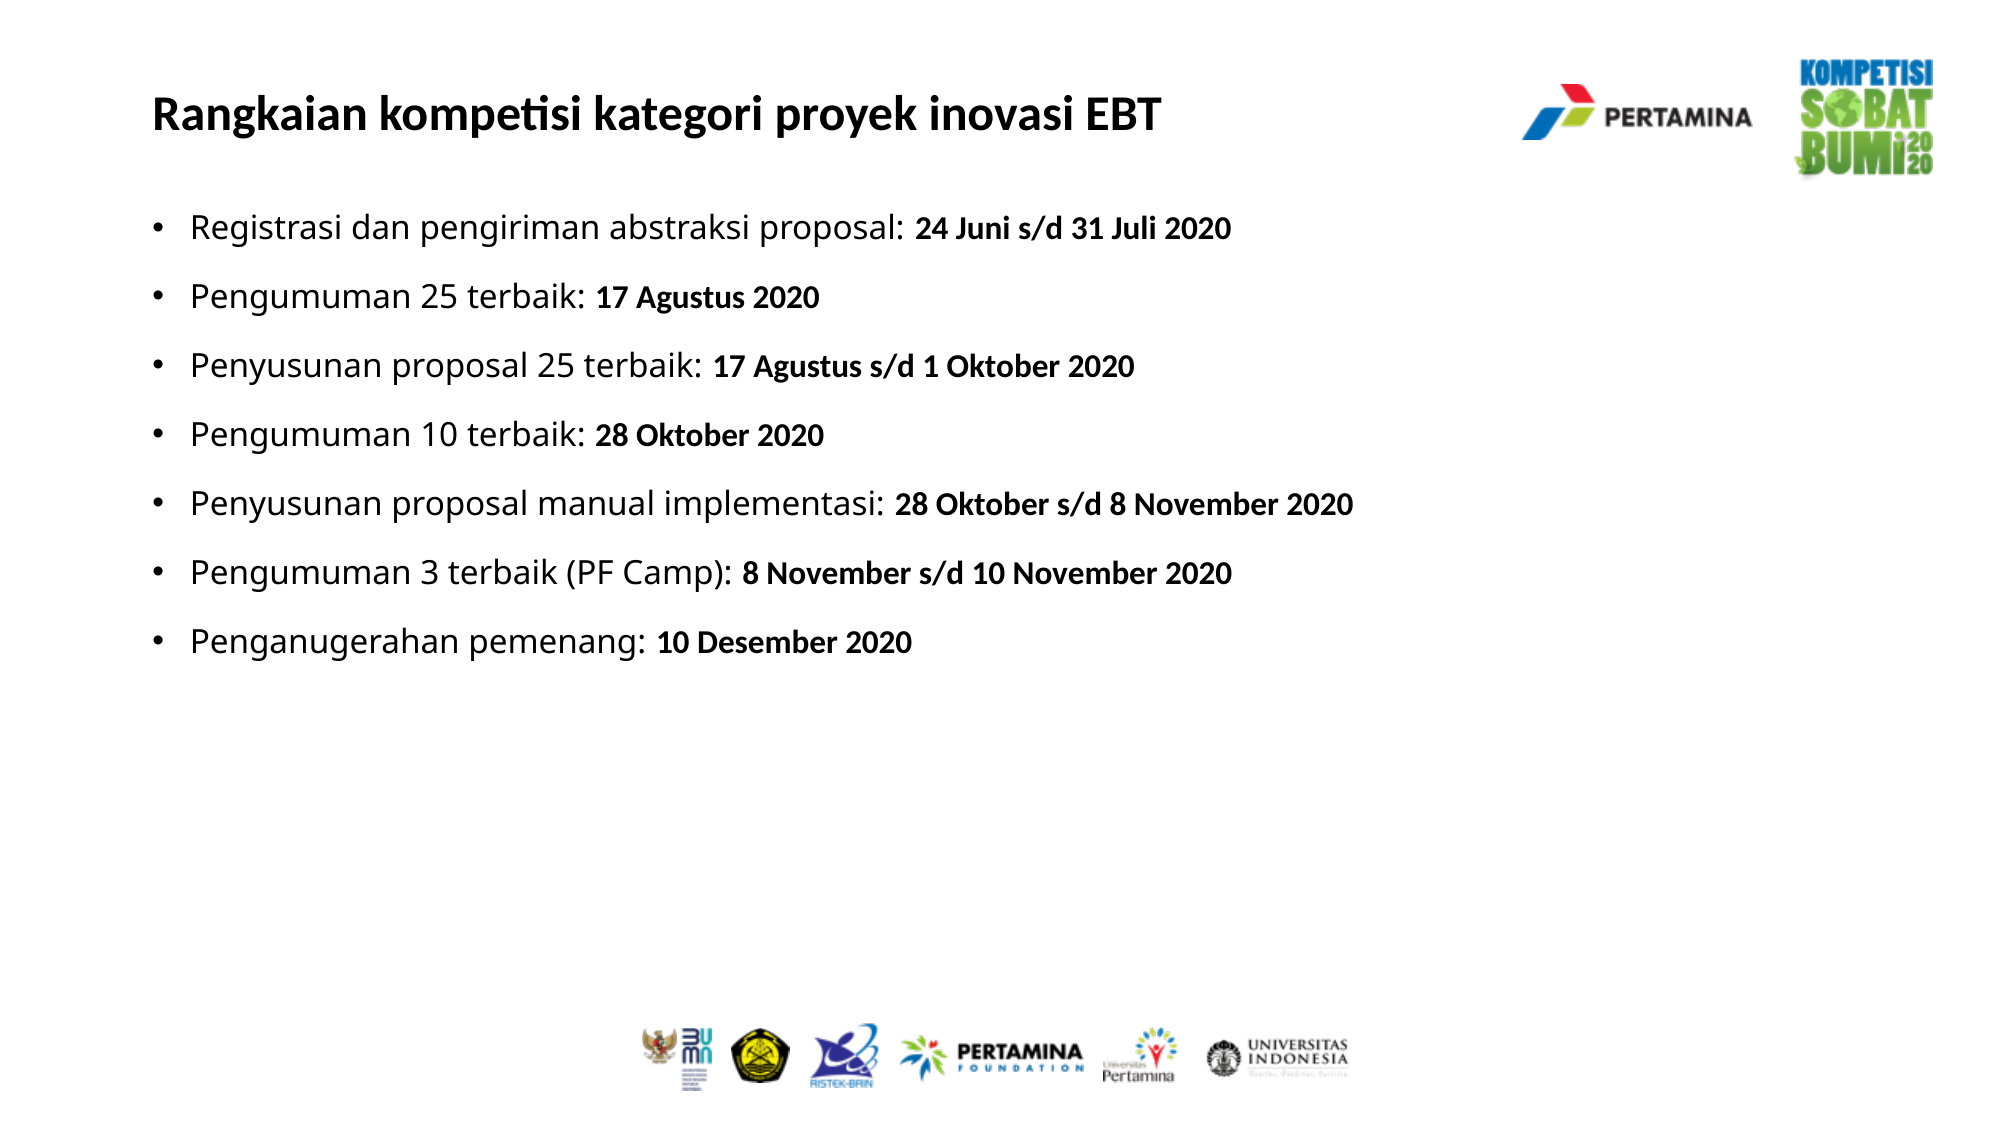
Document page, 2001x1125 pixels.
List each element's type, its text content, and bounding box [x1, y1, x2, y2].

picture [642, 1028, 712, 1091]
picture [731, 1028, 790, 1083]
picture [1198, 1031, 1358, 1086]
list Registrasi dan pengiriman abstraksi proposal: 24 Juni s/d 31 Juli 2020 Pengumuman 25 terbaik: 17 Agustus 2020 Penyusunan proposal 25 terbaik: 17 Agustus s/d 1 Oktober 2020 Pengumuman 10 terbaik: 28 Oktober 2020 Penyusunan proposal manual implementasi: 28 Oktober s/d 8 November 2020 Pengumuman 3 terbaik (PF Camp): 8 November s/d 10 November 2020 Penganugerahan pemenang: 10 Desember 2020 [137, 195, 1863, 735]
picture [1792, 59, 1933, 187]
picture [1103, 1027, 1178, 1083]
picture [809, 1022, 880, 1088]
picture [899, 1034, 1084, 1083]
title Rangkaian kompetisi kategori proyek inovasi EBT [137, 55, 1863, 174]
